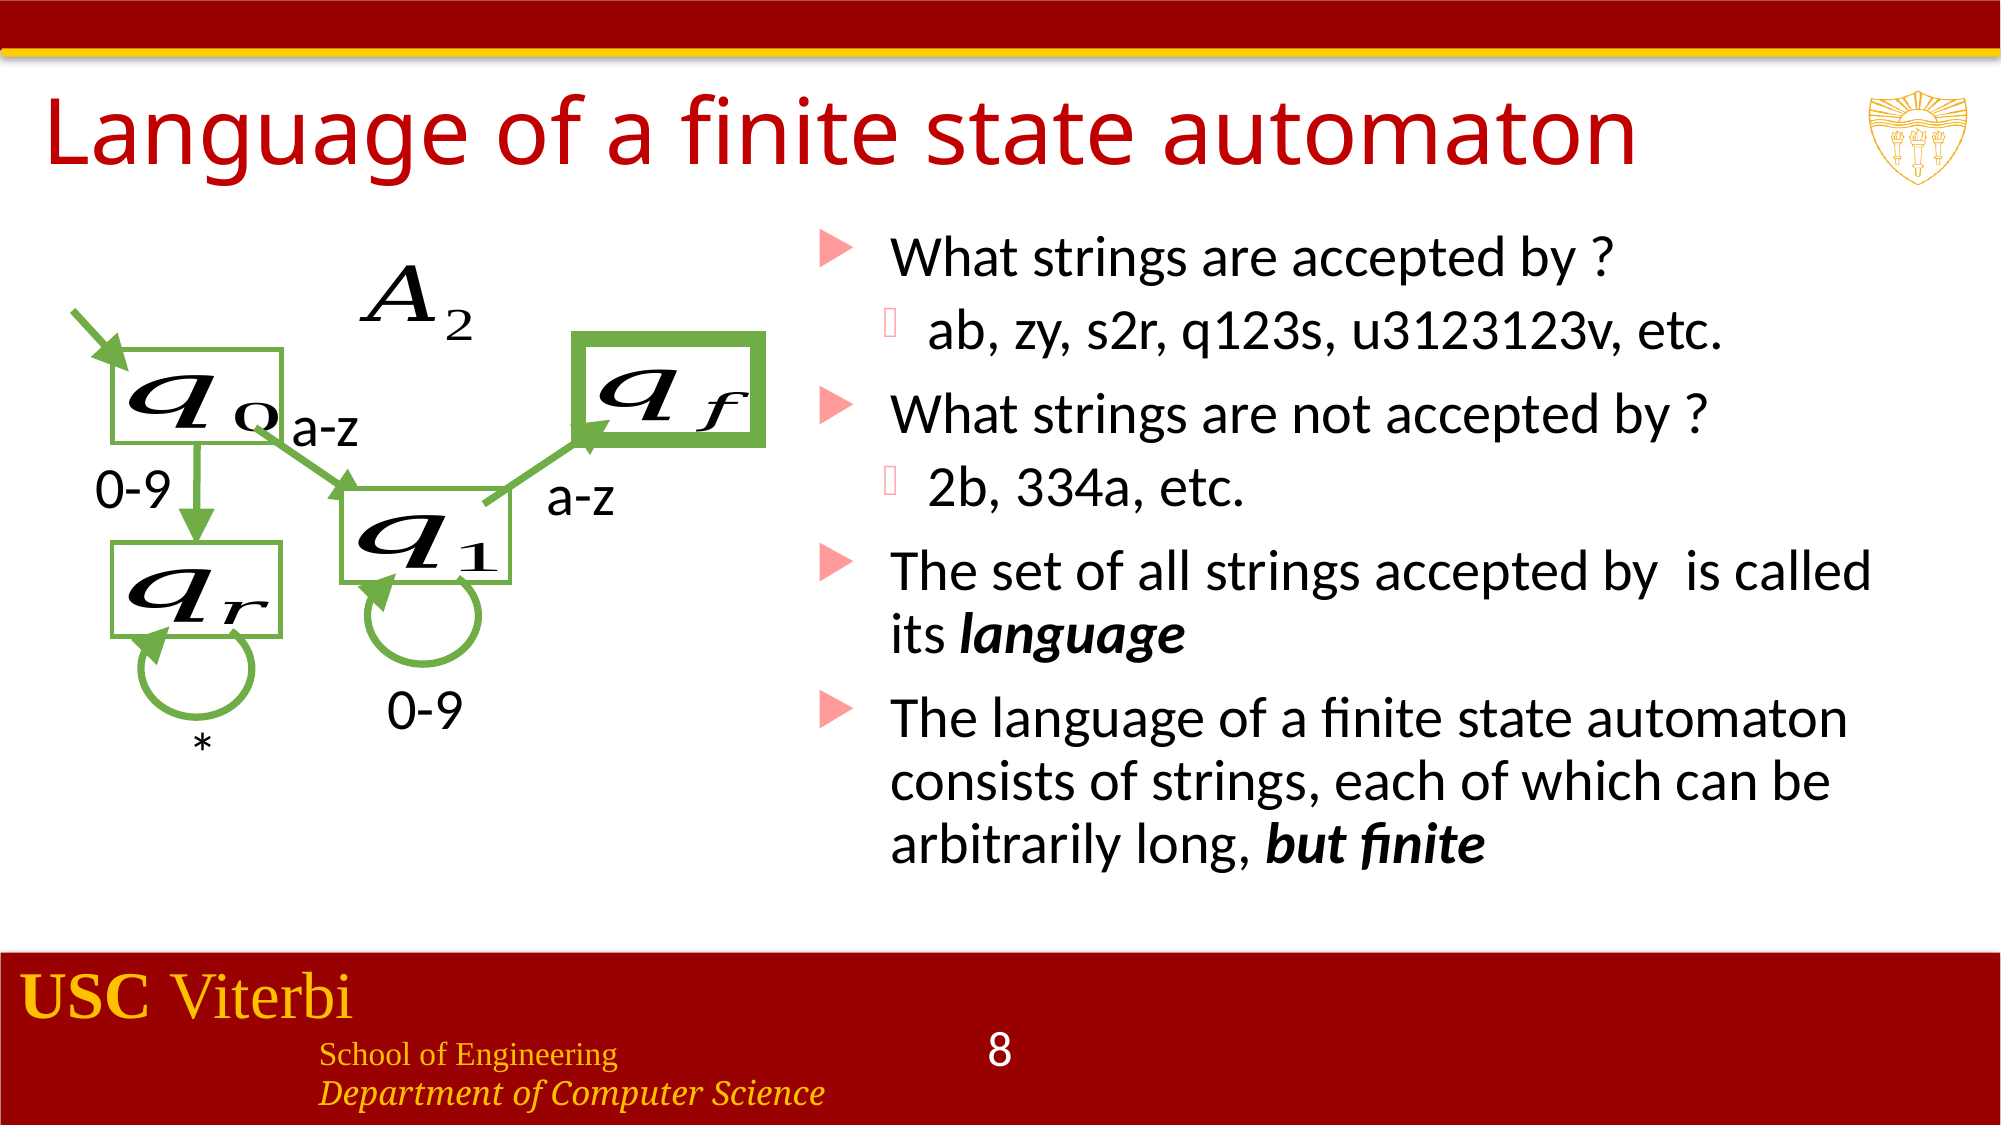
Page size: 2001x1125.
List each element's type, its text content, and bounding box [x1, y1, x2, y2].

slide_number 8 [774, 1016, 1225, 1077]
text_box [72, 254, 751, 795]
picture [1836, 76, 2000, 199]
title Language of a finite state automaton [27, 70, 1819, 199]
